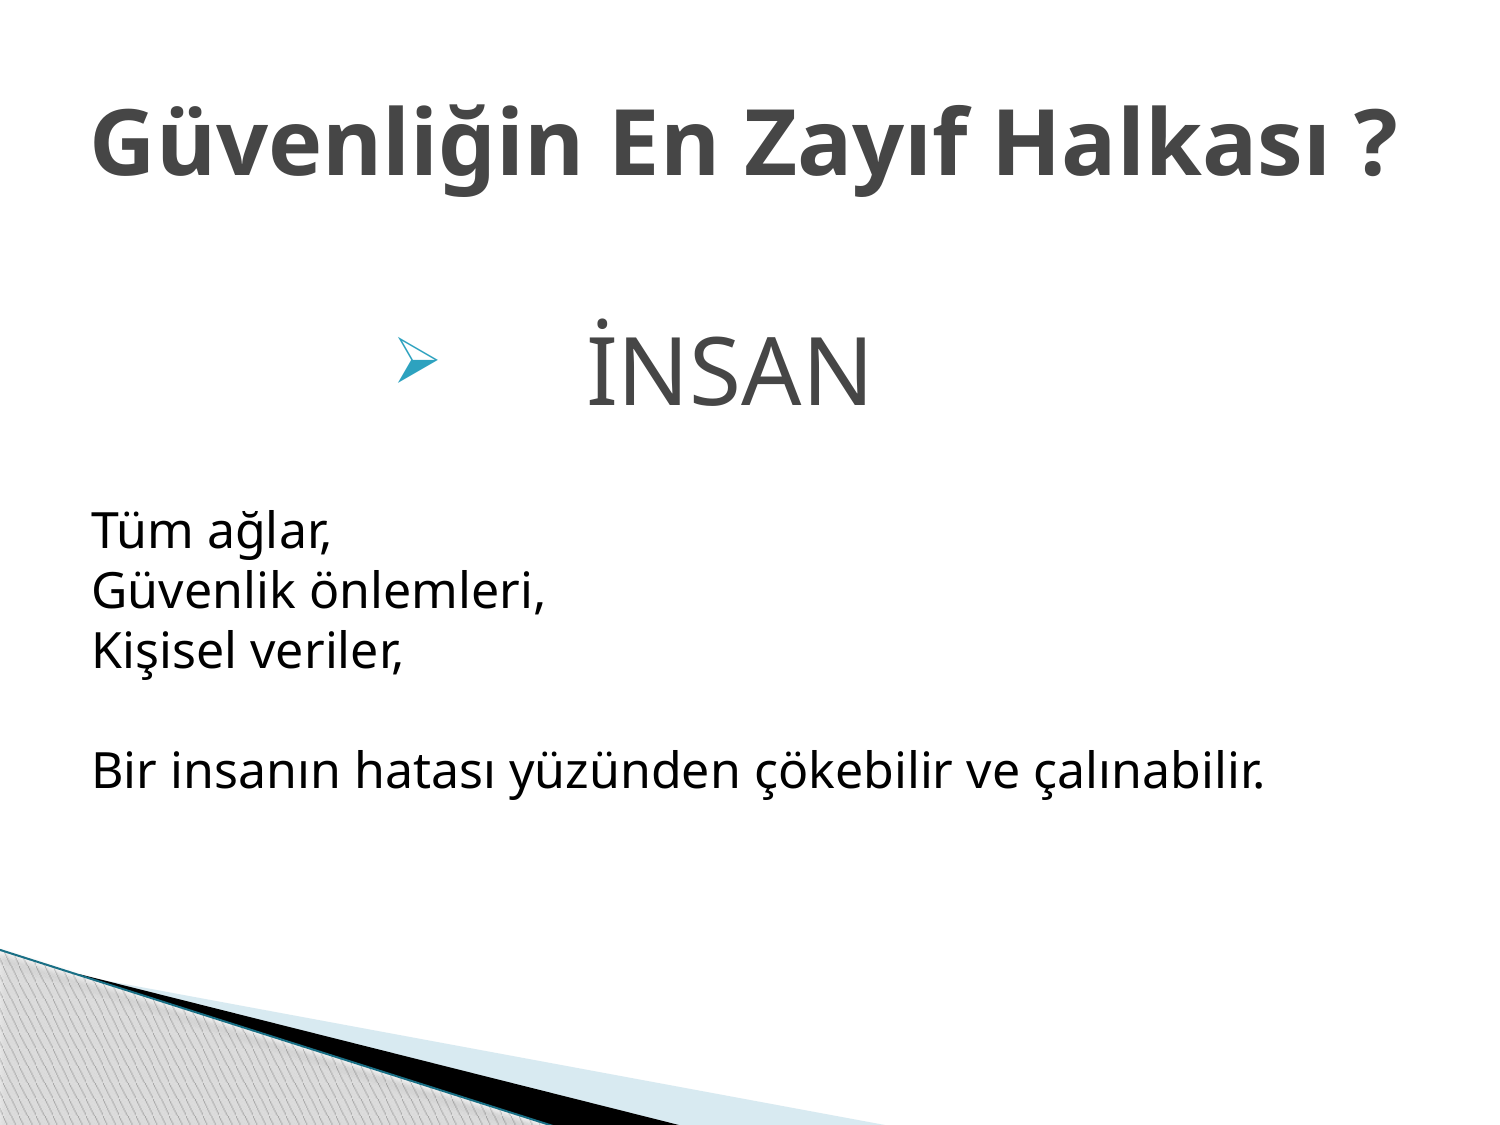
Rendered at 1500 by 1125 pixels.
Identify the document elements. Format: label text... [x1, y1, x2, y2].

text_box Tüm ağlar, Güvenlik önlemleri, Kişisel veriler, Bir insanın hatası yüzünden çökebilir ve çalınabilir. [76, 491, 1365, 807]
title Güvenliğin En Zayıf Halkası ? [75, 45, 1425, 233]
list İNSAN [29, 184, 1380, 433]
